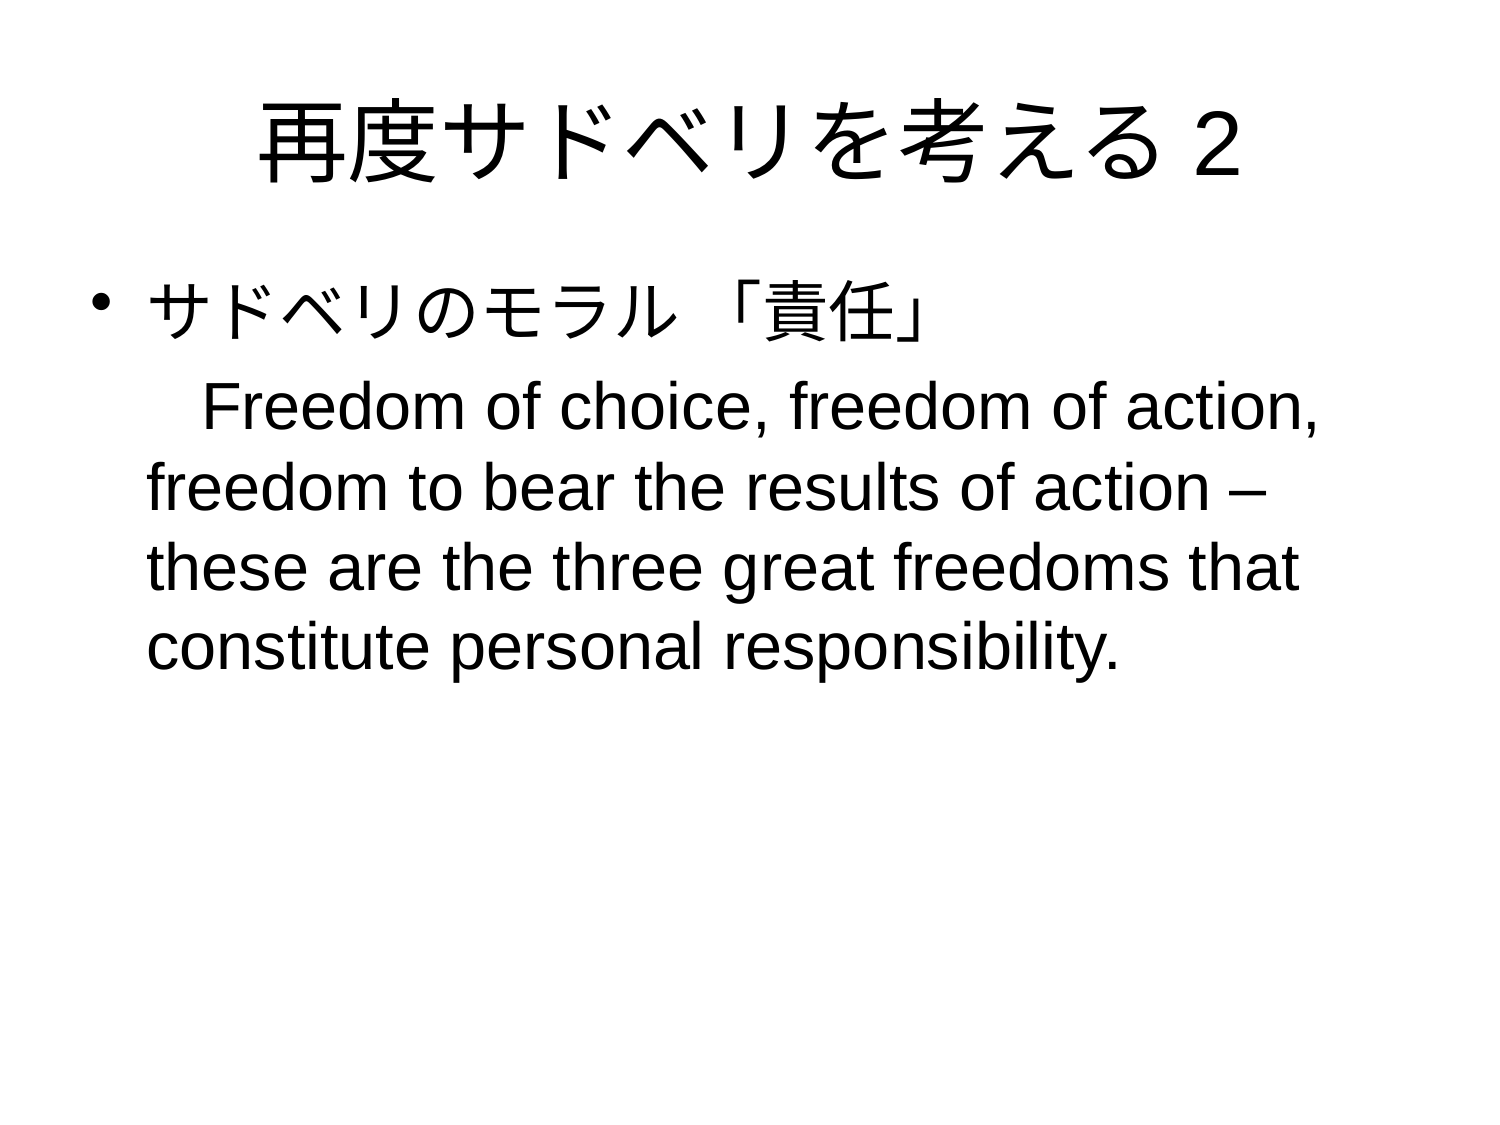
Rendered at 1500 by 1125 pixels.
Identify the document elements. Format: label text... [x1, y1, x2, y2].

title 再度サドベリを考える2 [74, 44, 1426, 233]
list サドベリのモラル 「責任」 Freedom of choice, freedom of action, freedom to bear the results of action – these are the three great freedoms that constitute personal responsibility. [74, 262, 1426, 1006]
